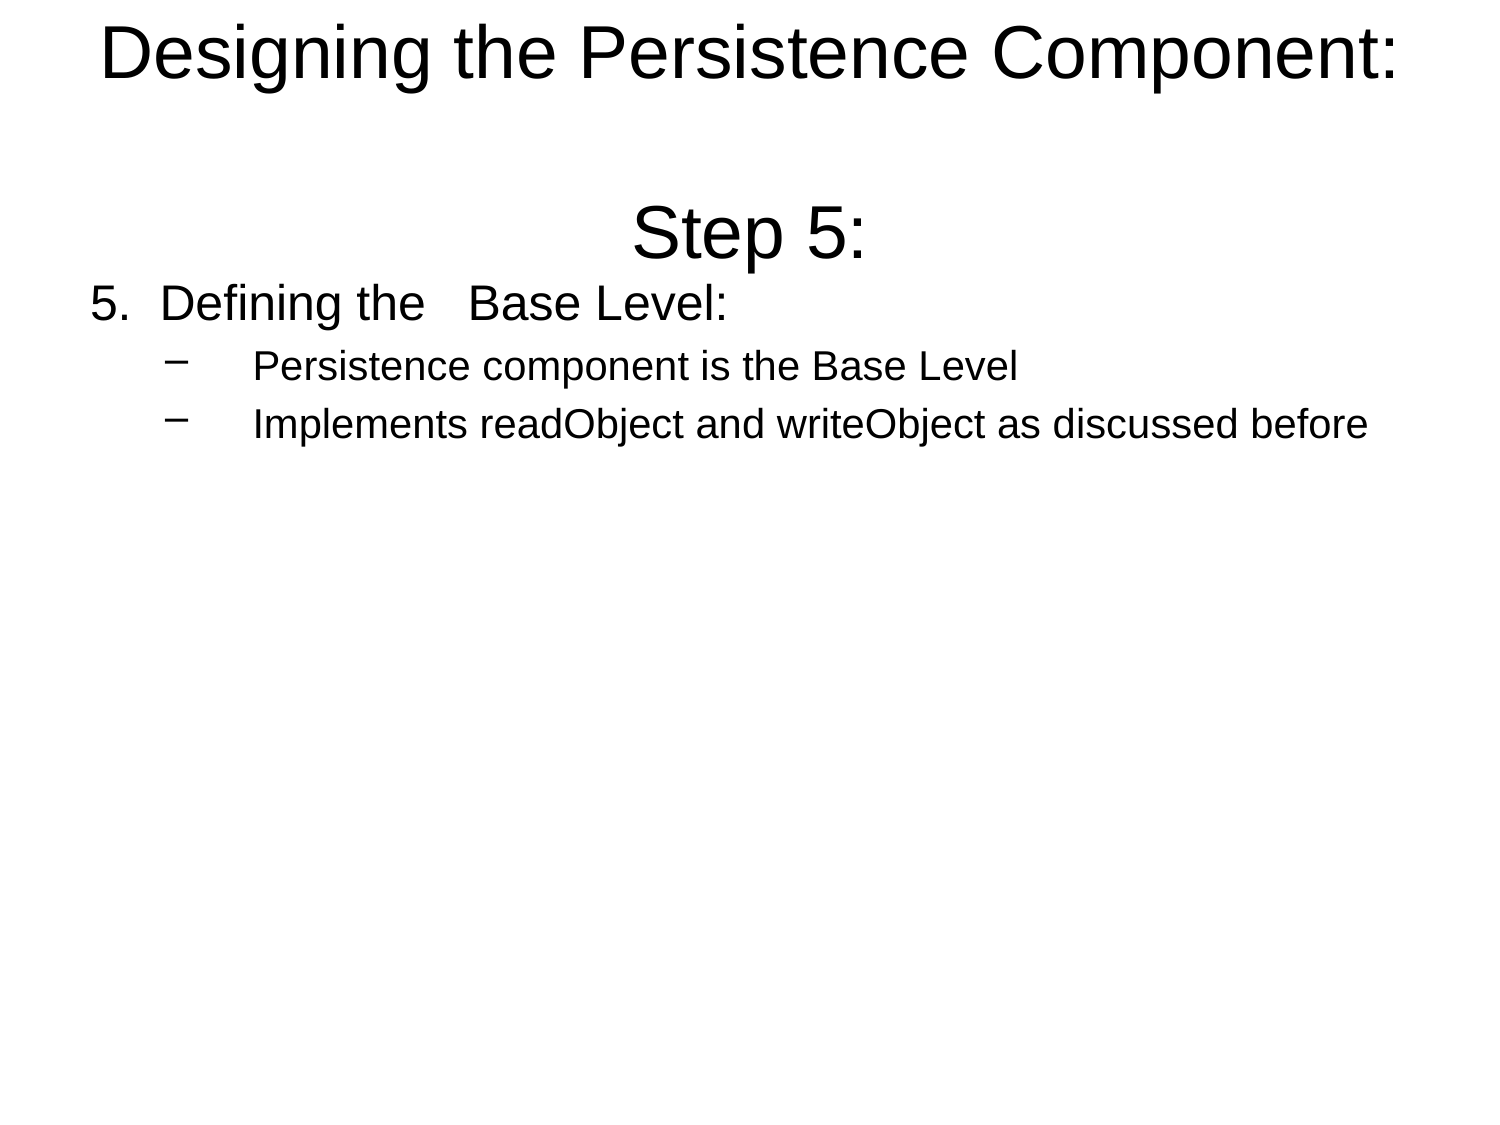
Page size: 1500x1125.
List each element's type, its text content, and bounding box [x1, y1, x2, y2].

list 5. Defining the Base Level: Persistence component is the Base Level Implements readObject and writeObject as discussed before [75, 262, 1425, 1005]
title Designing the Persistence Component: Step 5: [75, 45, 1425, 233]
